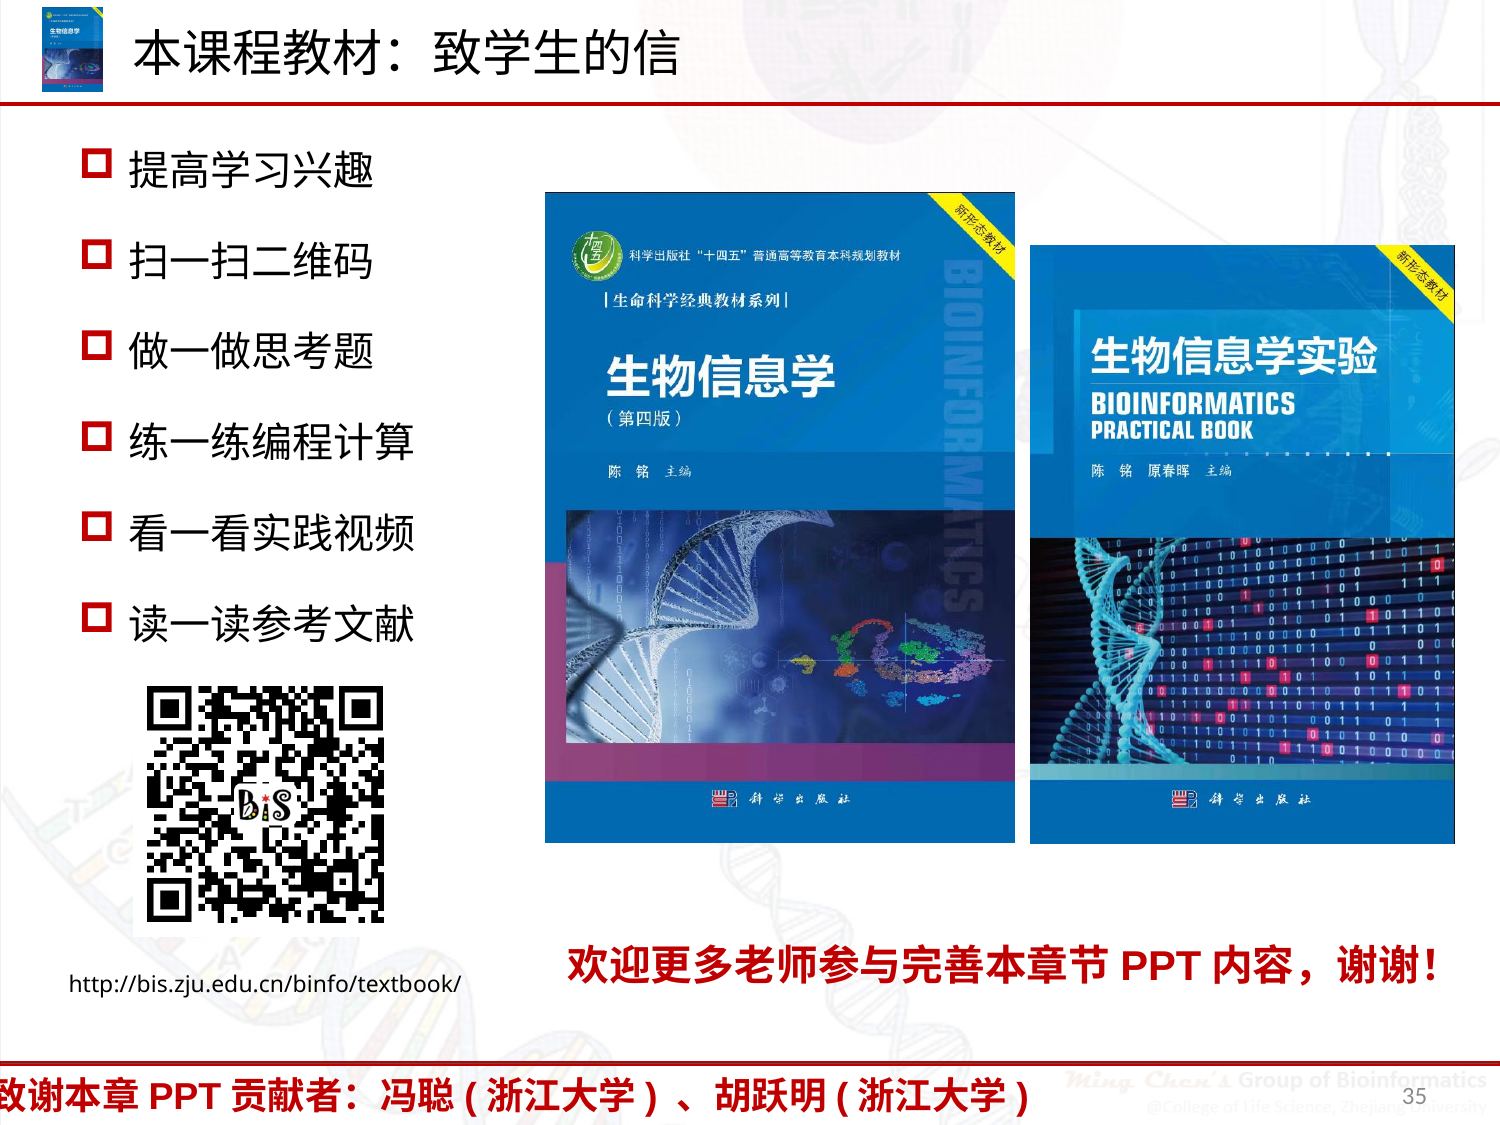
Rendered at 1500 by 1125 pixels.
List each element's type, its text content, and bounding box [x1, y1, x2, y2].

text_box http://bis.zju.edu.cn/binfo/textbook/ [7, 962, 524, 1005]
picture [1030, 245, 1455, 845]
picture [133, 672, 398, 937]
text_box [0, 102, 1500, 106]
text_box 欢迎更多老师参与完善本章节PPT内容，谢谢！ [552, 930, 1477, 996]
text_box 本课程教材：致学生的信 [117, 13, 1246, 89]
text_box 提高学习兴趣 扫一扫二维码 做一做思考题 练一练编程计算 看一看实践视频 读一读参考文献 [63, 112, 510, 660]
picture [42, 7, 103, 92]
text_box 致谢本章PPT贡献者：冯聪(浙江大学) 、胡跃明(浙江大学) [0, 1066, 1044, 1125]
picture [545, 192, 1015, 843]
text_box [0, 1061, 1500, 1066]
slide_number 35 [1358, 1066, 1472, 1125]
